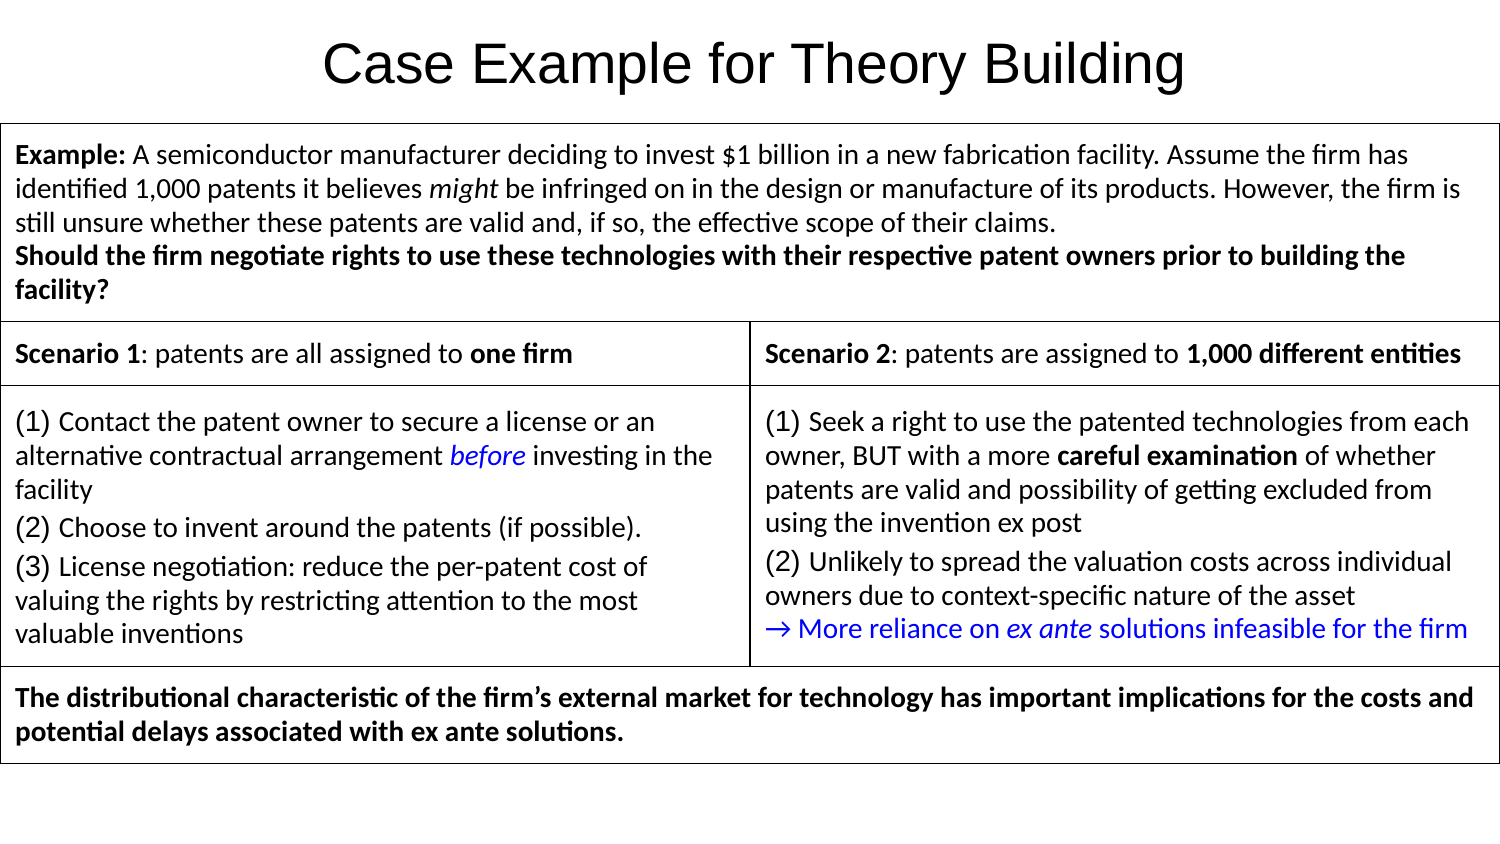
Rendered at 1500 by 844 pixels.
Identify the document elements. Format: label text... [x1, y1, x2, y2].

table_cell The distributional characteristic of the firm’s external market for technology has important implications for the costs and potential delays associated with ex ante solutions. [1, 667, 1499, 763]
table_header Example: A semiconductor manufacturer deciding to invest $1 billion in a new fabrication facility. Assume the firm has identified 1,000 patents it believes might be infringed on in the design or manufacture of its products. However, the firm is still unsure whether these patents are valid and, if so, the effective scope of their claims. Should the firm negotiate rights to use these technologies with their respective patent owners prior to building the facility? [1, 124, 1499, 321]
table_cell Scenario 1: patents are all assigned to one firm [1, 322, 749, 385]
table_cell Scenario 2: patents are assigned to 1,000 different entities [751, 322, 1499, 385]
title Case Example for Theory Building [8, 16, 1500, 111]
table_cell (1) Seek a right to use the patented technologies from each owner, BUT with a more careful examination of whether patents are valid and possibility of getting excluded from using the invention ex post (2) Unlikely to spread the valuation costs across individual owners due to context-specific nature of the asset → More reliance on ex ante solutions infeasible for the firm [751, 386, 1499, 666]
table_cell (1) Contact the patent owner to secure a license or an alternative contractual arrangement before investing in the facility (2) Choose to invent around the patents (if possible). (3) License negotiation: reduce the per-patent cost of valuing the rights by restricting attention to the most valuable inventions [1, 386, 749, 666]
